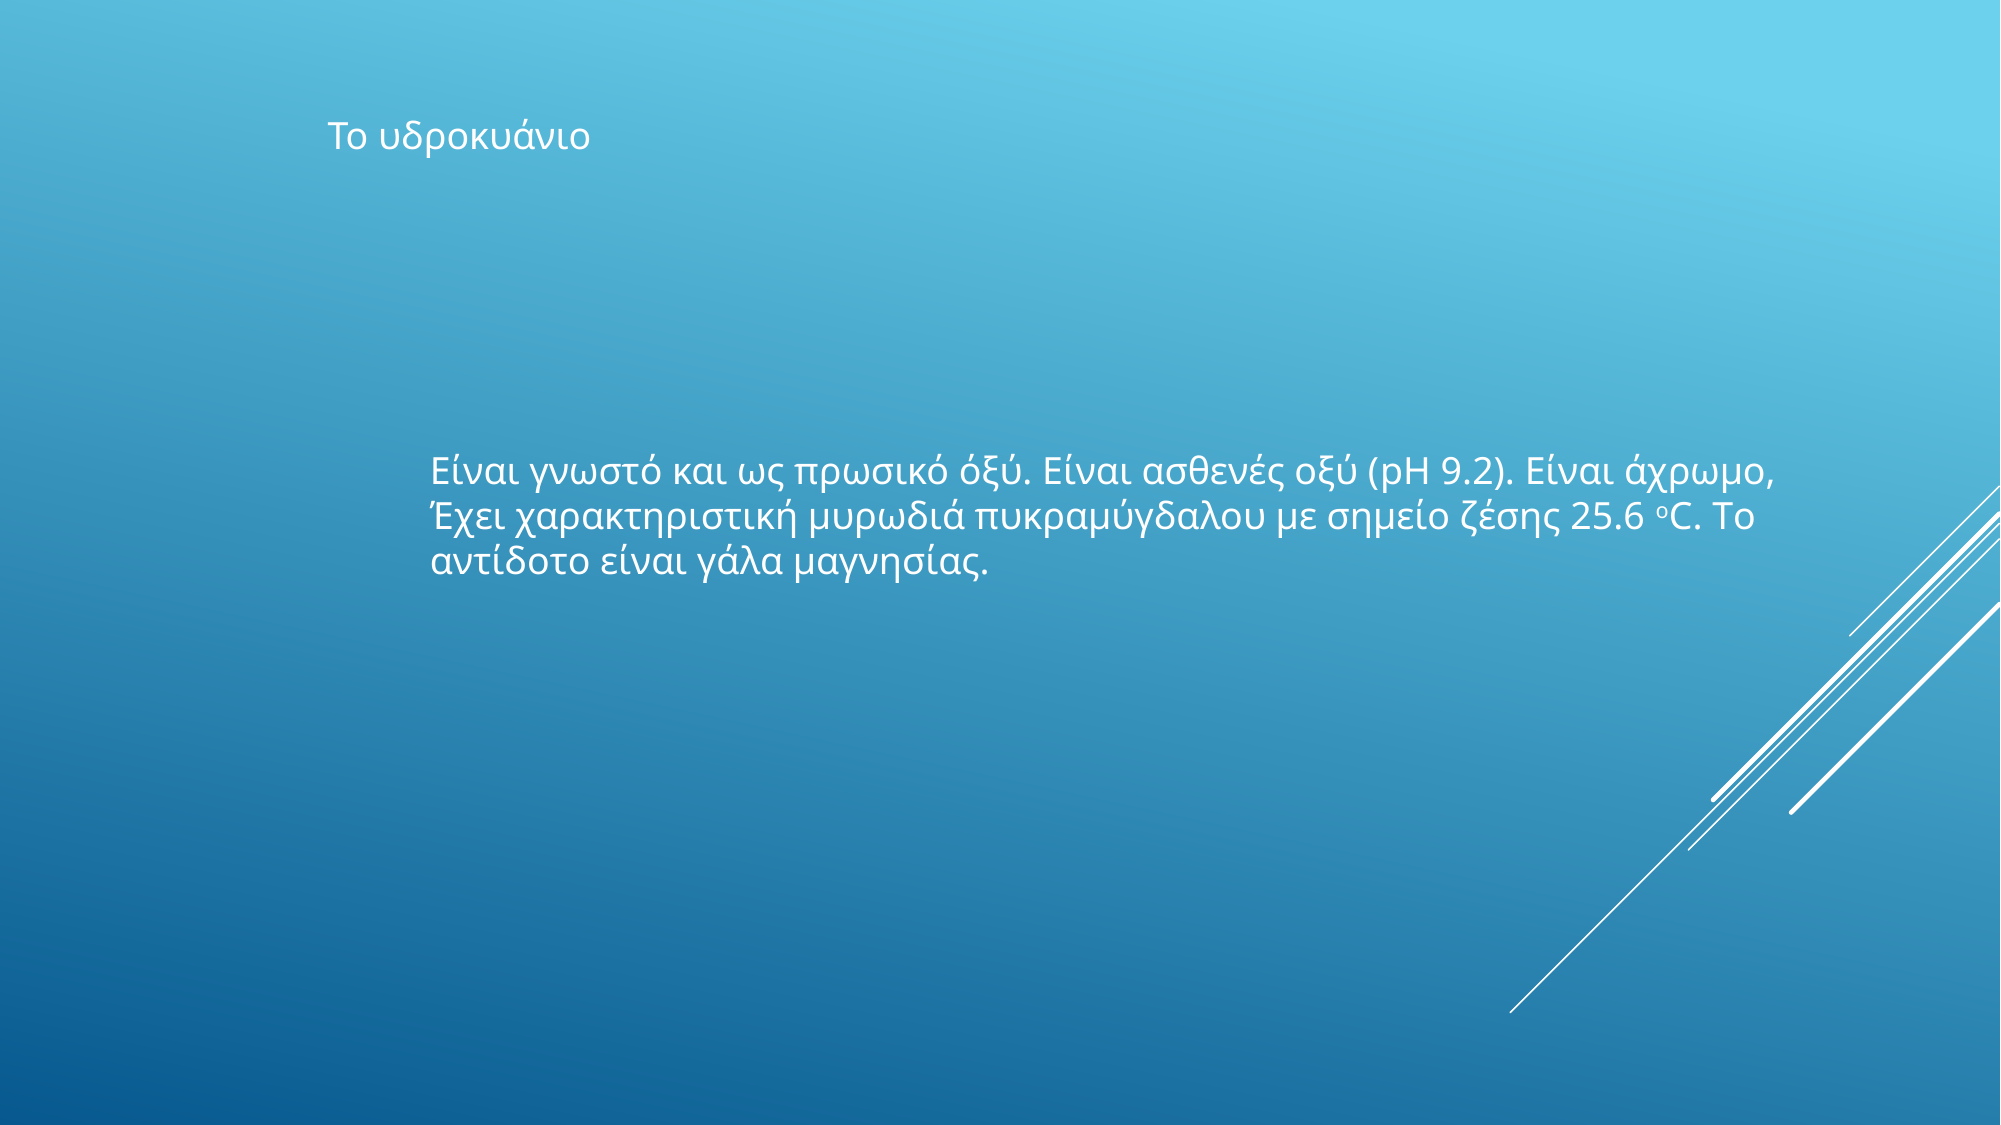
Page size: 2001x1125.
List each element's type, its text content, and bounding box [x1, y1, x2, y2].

text_box Το υδροκυάνιο [312, 104, 607, 165]
text_box Είναι γνωστό και ως πρωσικό όξύ. Είναι ασθενές οξύ (pH 9.2). Είναι άχρωμο, Έχει χαρακτηριστική μυρωδιά πυκραμύγδαλου με σημείο ζέσης 25.6 oC. Tο αντίδοτο είναι γάλα μαγνησίας. [415, 439, 1791, 590]
